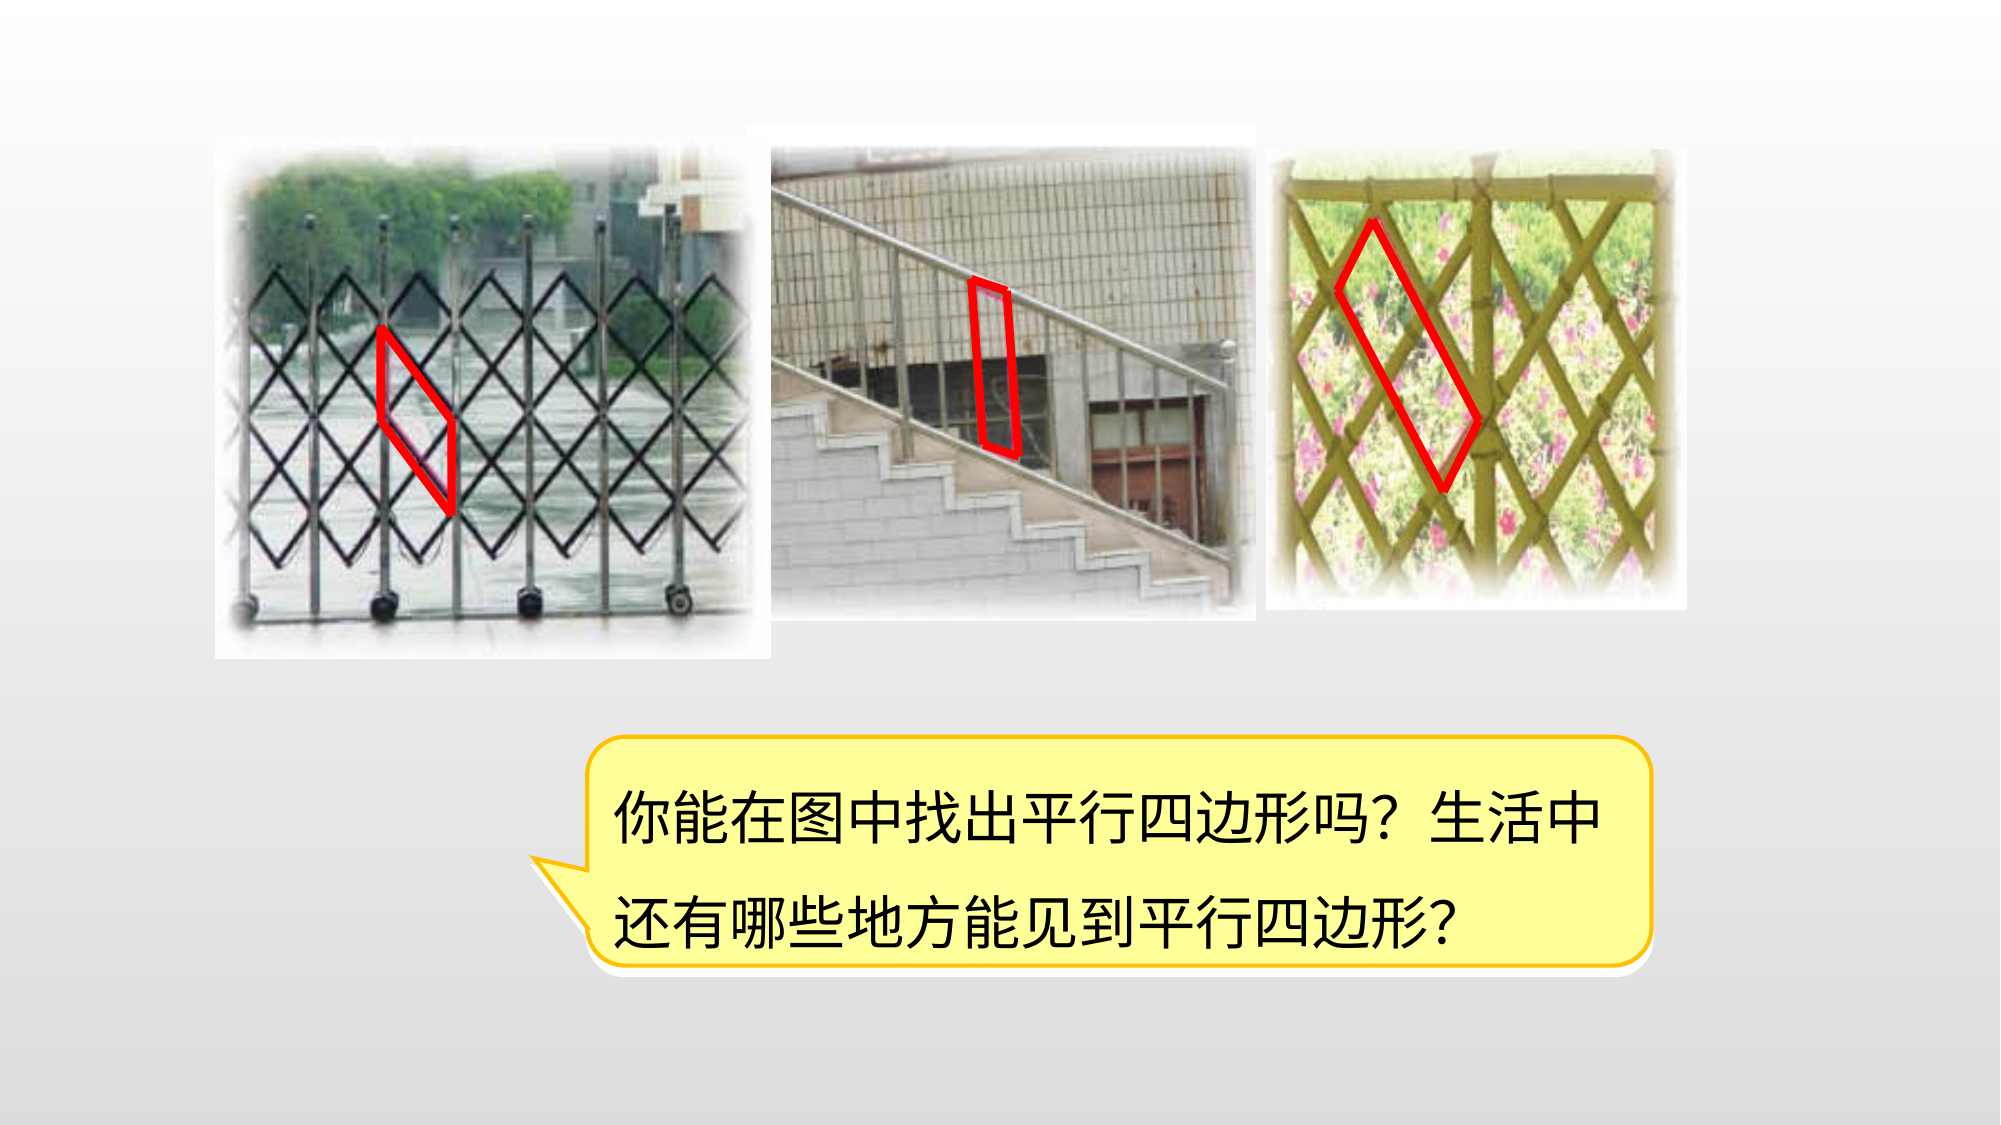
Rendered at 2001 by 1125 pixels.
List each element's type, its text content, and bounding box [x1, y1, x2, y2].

text_box 你能在图中找出平行四边形吗？生活中还有哪些地方能见到平行四边形？ [534, 736, 1652, 966]
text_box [971, 279, 1019, 457]
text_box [1337, 219, 1480, 492]
picture [1266, 149, 1687, 611]
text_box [380, 326, 452, 516]
picture [215, 125, 1256, 659]
